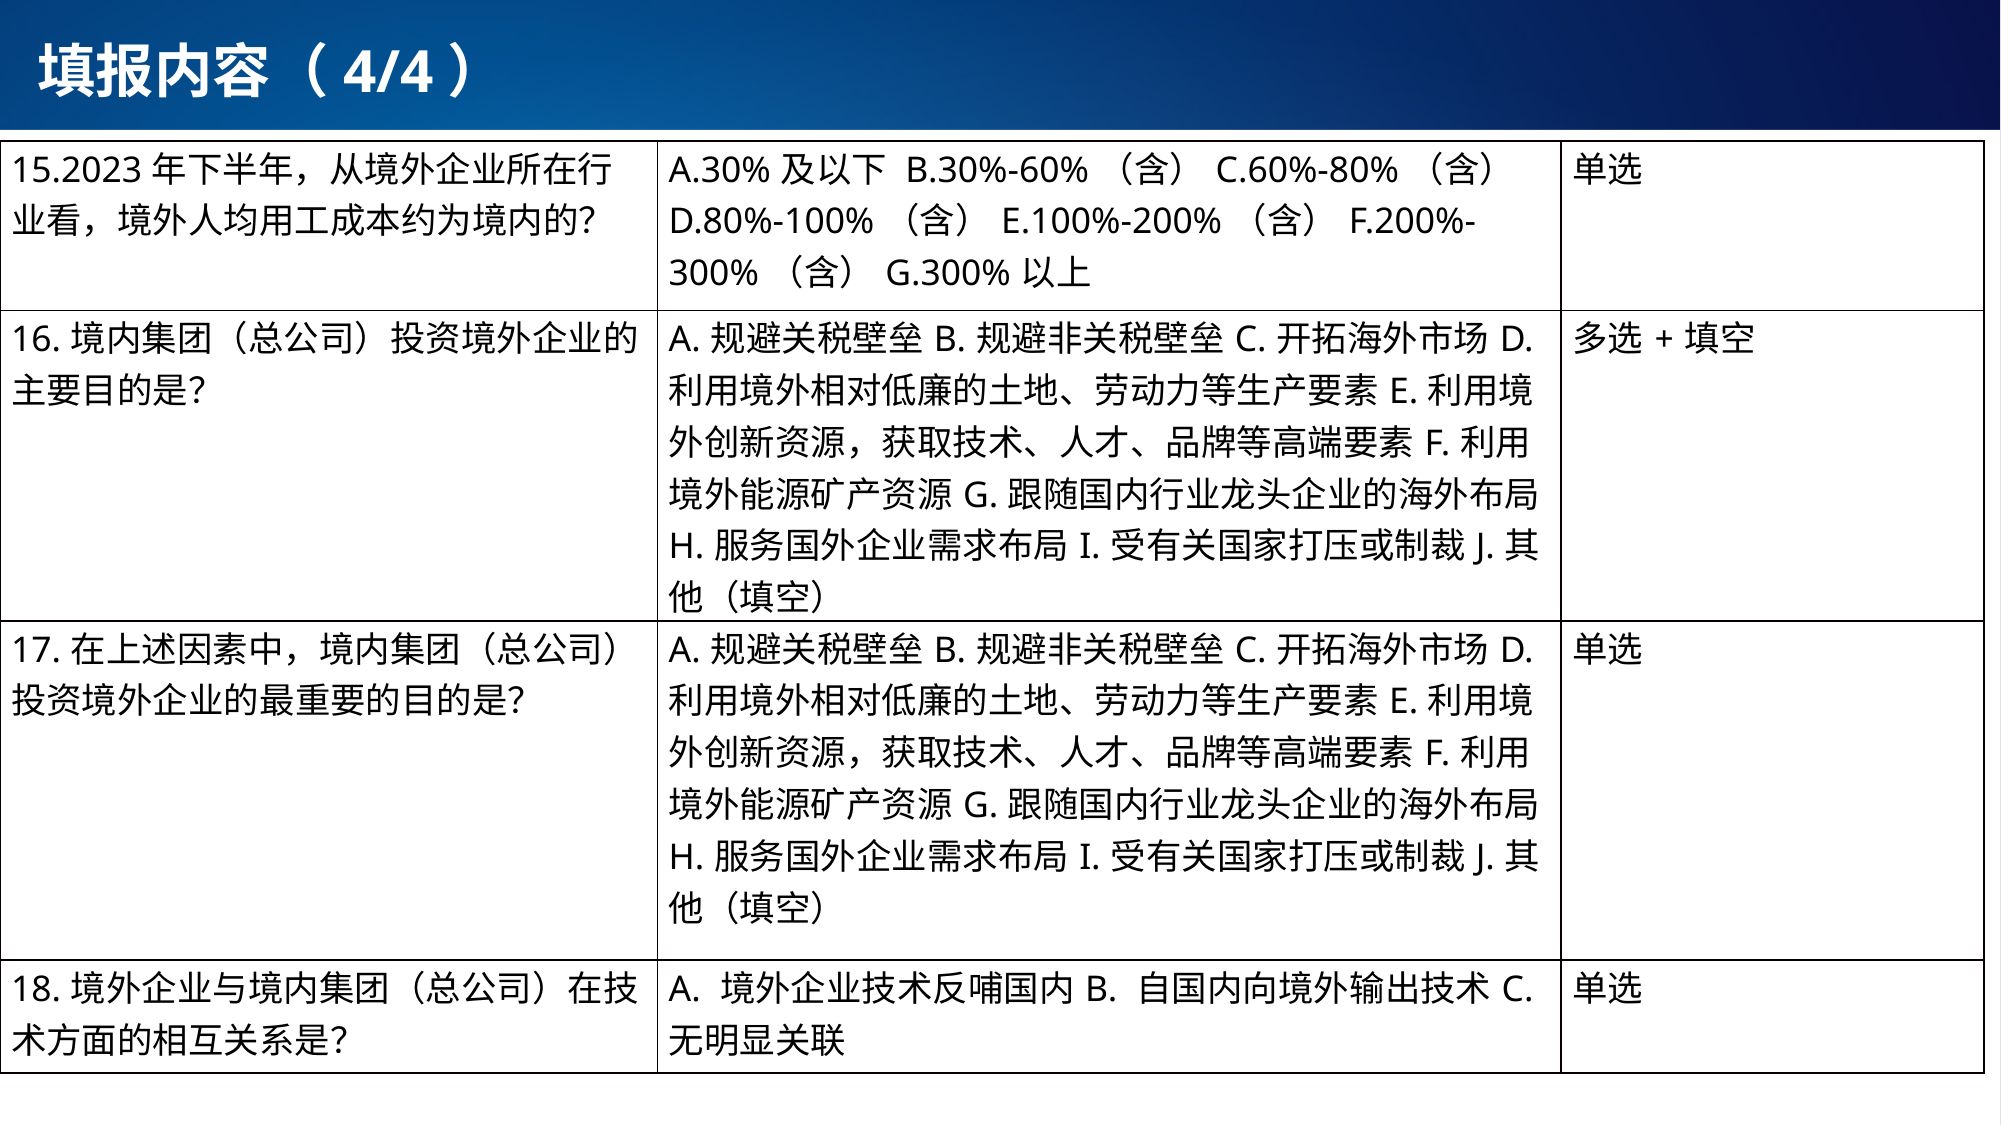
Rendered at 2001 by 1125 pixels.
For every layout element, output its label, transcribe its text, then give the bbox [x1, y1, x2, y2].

table_header 单选 [1562, 142, 1983, 310]
picture [0, 0, 2001, 1125]
table_header 15.2023年下半年，从境外企业所在行业看，境外人均用工成本约为境内的？ [1, 142, 657, 310]
table_cell 单选 [1562, 961, 1983, 1072]
table_cell A.规避关税壁垒B.规避非关税壁垒C.开拓海外市场D.利用境外相对低廉的土地、劳动力等生产要素E.利用境外创新资源，获取技术、人才、品牌等高端要素F.利用境外能源矿产资源G.跟随国内行业龙头企业的海外布局H.服务国外企业需求布局I.受有关国家打压或制裁J.其他（填空） [658, 311, 1560, 620]
table_header A.30%及以下 B.30%-60%（含）C.60%-80%（含） D.80%-100%（含）E.100%-200%（含）F.200%-300%（含）G.300%以上 [658, 142, 1560, 310]
title 填报内容（4/4） [22, 27, 1748, 120]
table_cell 17.在上述因素中，境内集团（总公司）投资境外企业的最重要的目的是？ [1, 622, 657, 959]
table_cell A. 境外企业技术反哺国内B. 自国内向境外输出技术C. 无明显关联 [658, 961, 1560, 1072]
table_cell A.规避关税壁垒B.规避非关税壁垒C.开拓海外市场D.利用境外相对低廉的土地、劳动力等生产要素E.利用境外创新资源，获取技术、人才、品牌等高端要素F.利用境外能源矿产资源G.跟随国内行业龙头企业的海外布局H.服务国外企业需求布局I.受有关国家打压或制裁J.其他（填空） [658, 622, 1560, 959]
table_cell 16.境内集团（总公司）投资境外企业的主要目的是？ [1, 311, 657, 620]
table_cell 单选 [1562, 622, 1983, 959]
table_cell 18.境外企业与境内集团（总公司）在技术方面的相互关系是？ [1, 961, 657, 1072]
table_cell 多选+填空 [1562, 311, 1983, 620]
